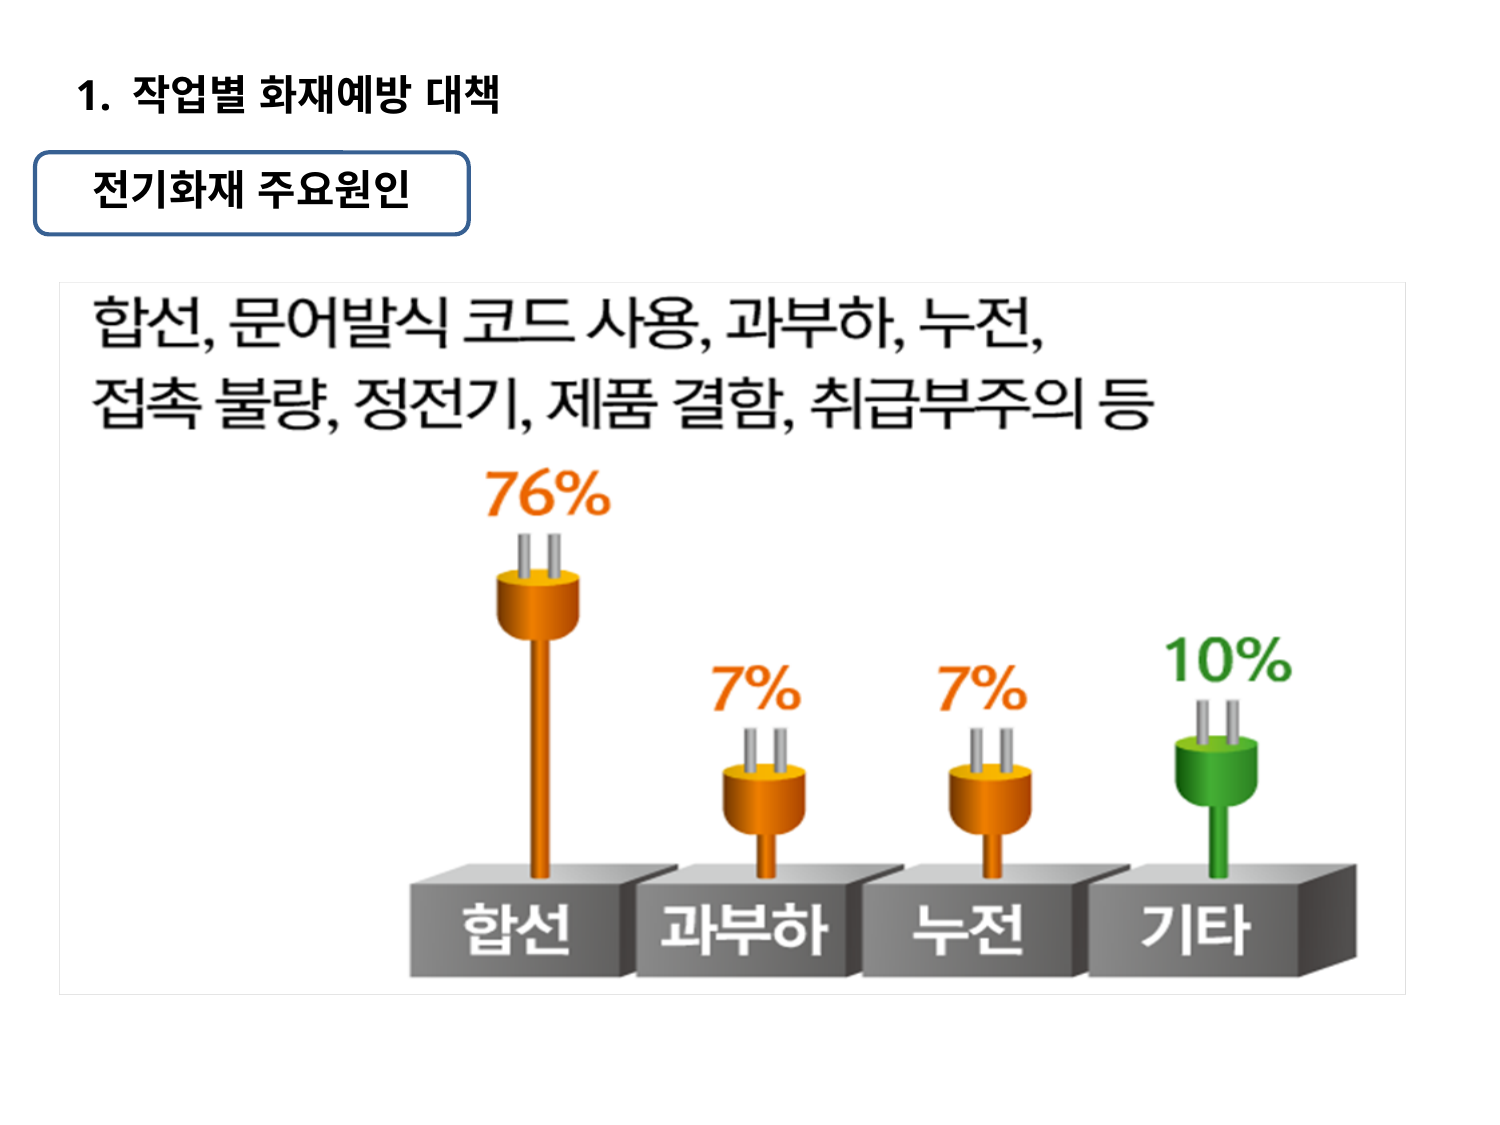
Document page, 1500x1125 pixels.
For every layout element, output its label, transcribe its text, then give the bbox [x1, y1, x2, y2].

picture [58, 280, 1407, 997]
text_box 1. 작업별 화재예방 대책 [60, 61, 518, 127]
text_box 전기화재 주요원인 [32, 150, 471, 237]
